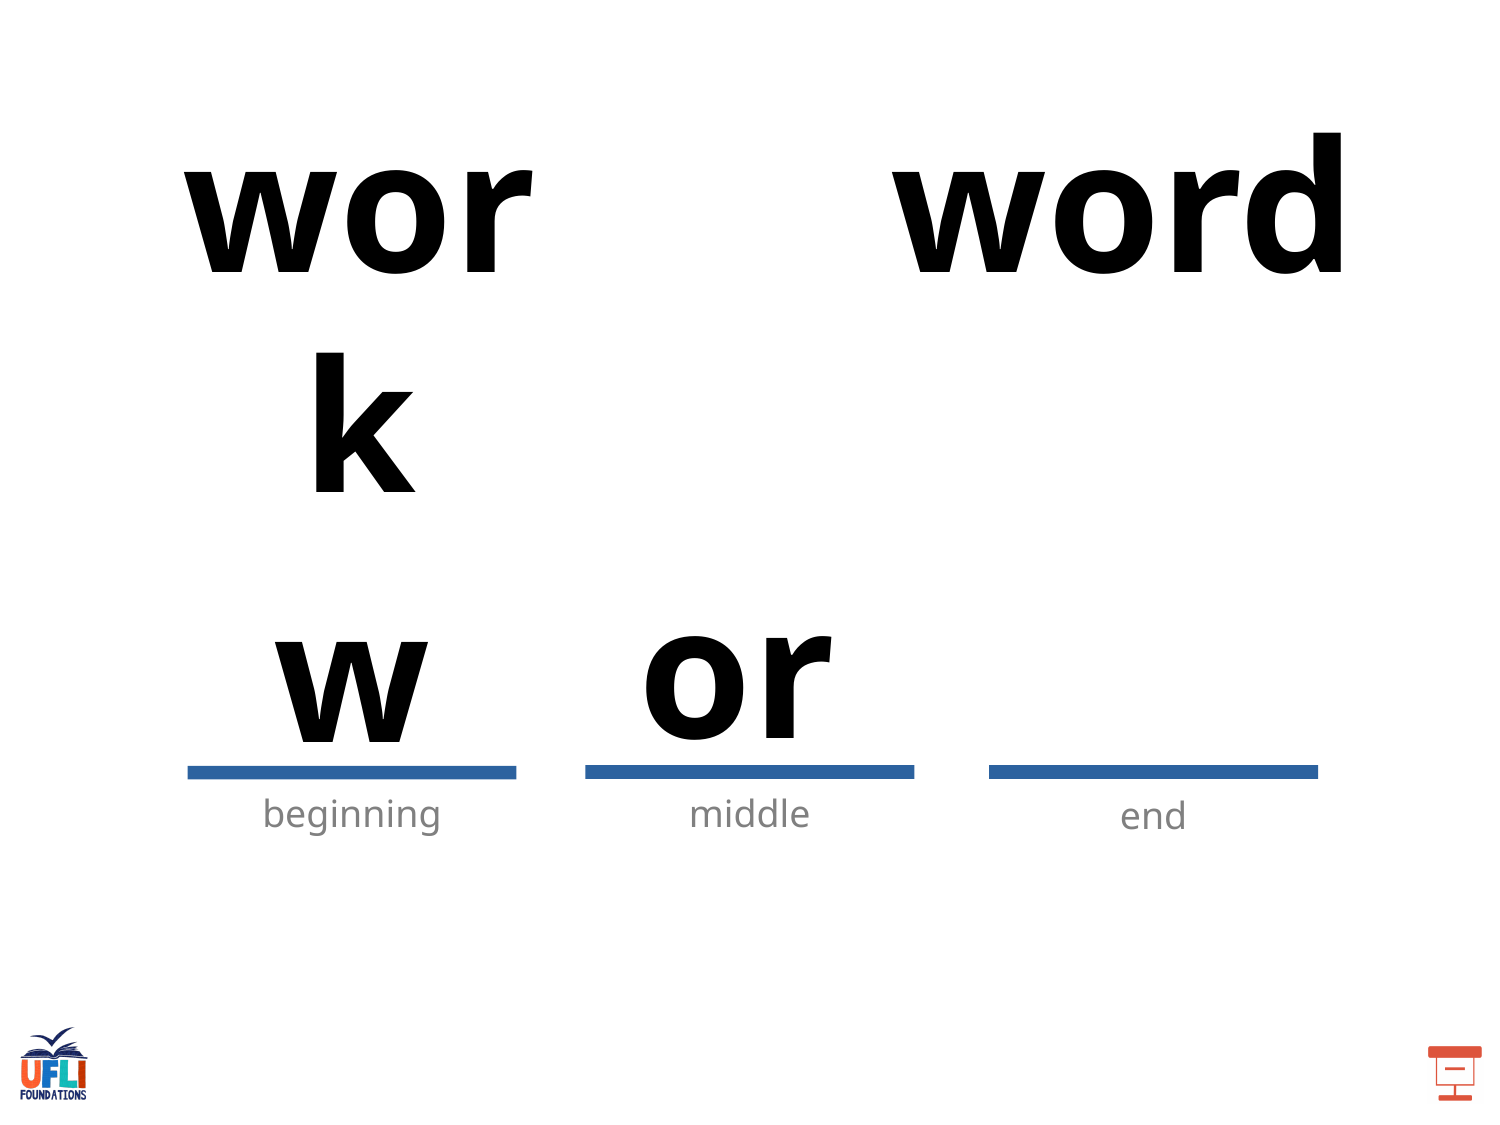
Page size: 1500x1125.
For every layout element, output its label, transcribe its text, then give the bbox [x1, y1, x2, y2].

text_box w [196, 551, 508, 786]
picture [16, 1027, 90, 1103]
text_box word [846, 82, 1401, 317]
picture [1427, 1043, 1484, 1104]
text_box work [127, 82, 593, 537]
text_box or [582, 548, 893, 783]
